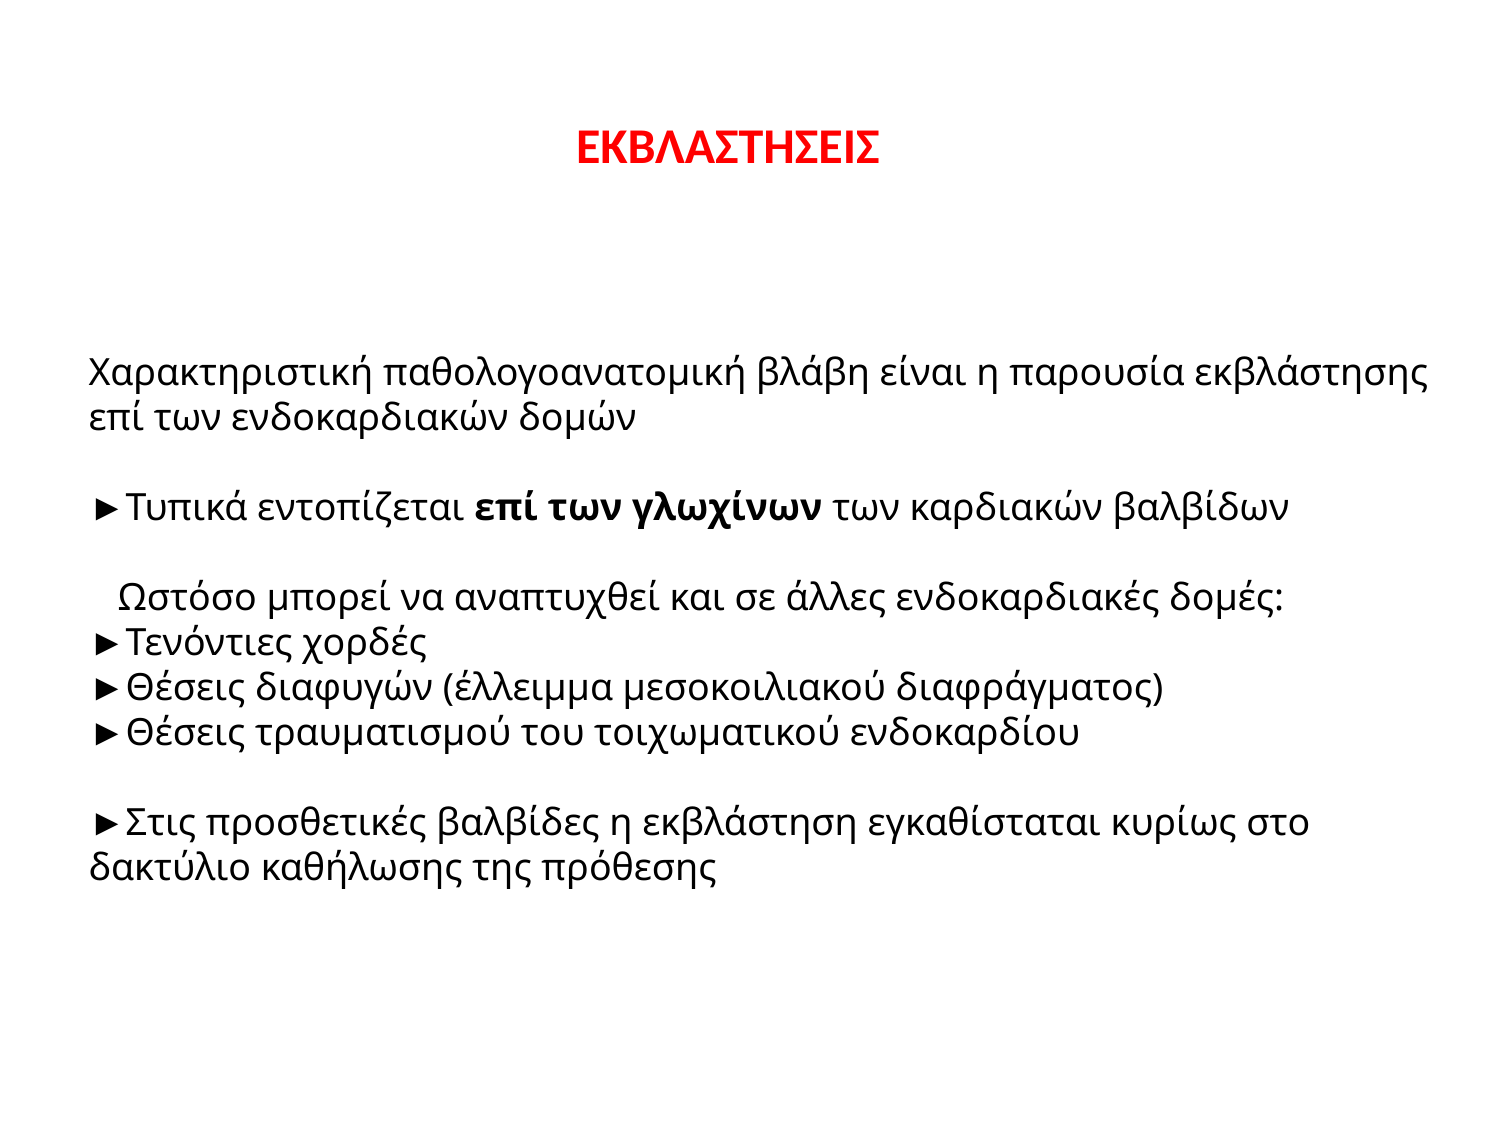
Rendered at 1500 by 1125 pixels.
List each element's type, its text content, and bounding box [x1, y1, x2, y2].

text_box Χαρακτηριστική παθολογοανατομική βλάβη είναι η παρουσία εκβλάστησης επί των ενδοκαρδιακών δομών ►Τυπικά εντοπίζεται επί των γλωχίνων των καρδιακών βαλβίδων Ωστόσο μπορεί να αναπτυχθεί και σε άλλες ενδοκαρδιακές δομές: ►Τενόντιες χορδές ►Θέσεις διαφυγών (έλλειμμα μεσοκοιλιακού διαφράγματος) ►Θέσεις τραυματισμού του τοιχωματικού ενδοκαρδίου ►Στις προσθετικές βαλβίδες η εκβλάστηση εγκαθίσταται κυρίως στο δακτύλιο καθήλωσης της πρόθεσης [73, 314, 1471, 896]
text_box ΕΚΒΛΑΣΤΗΣΕΙΣ [336, 105, 1119, 181]
